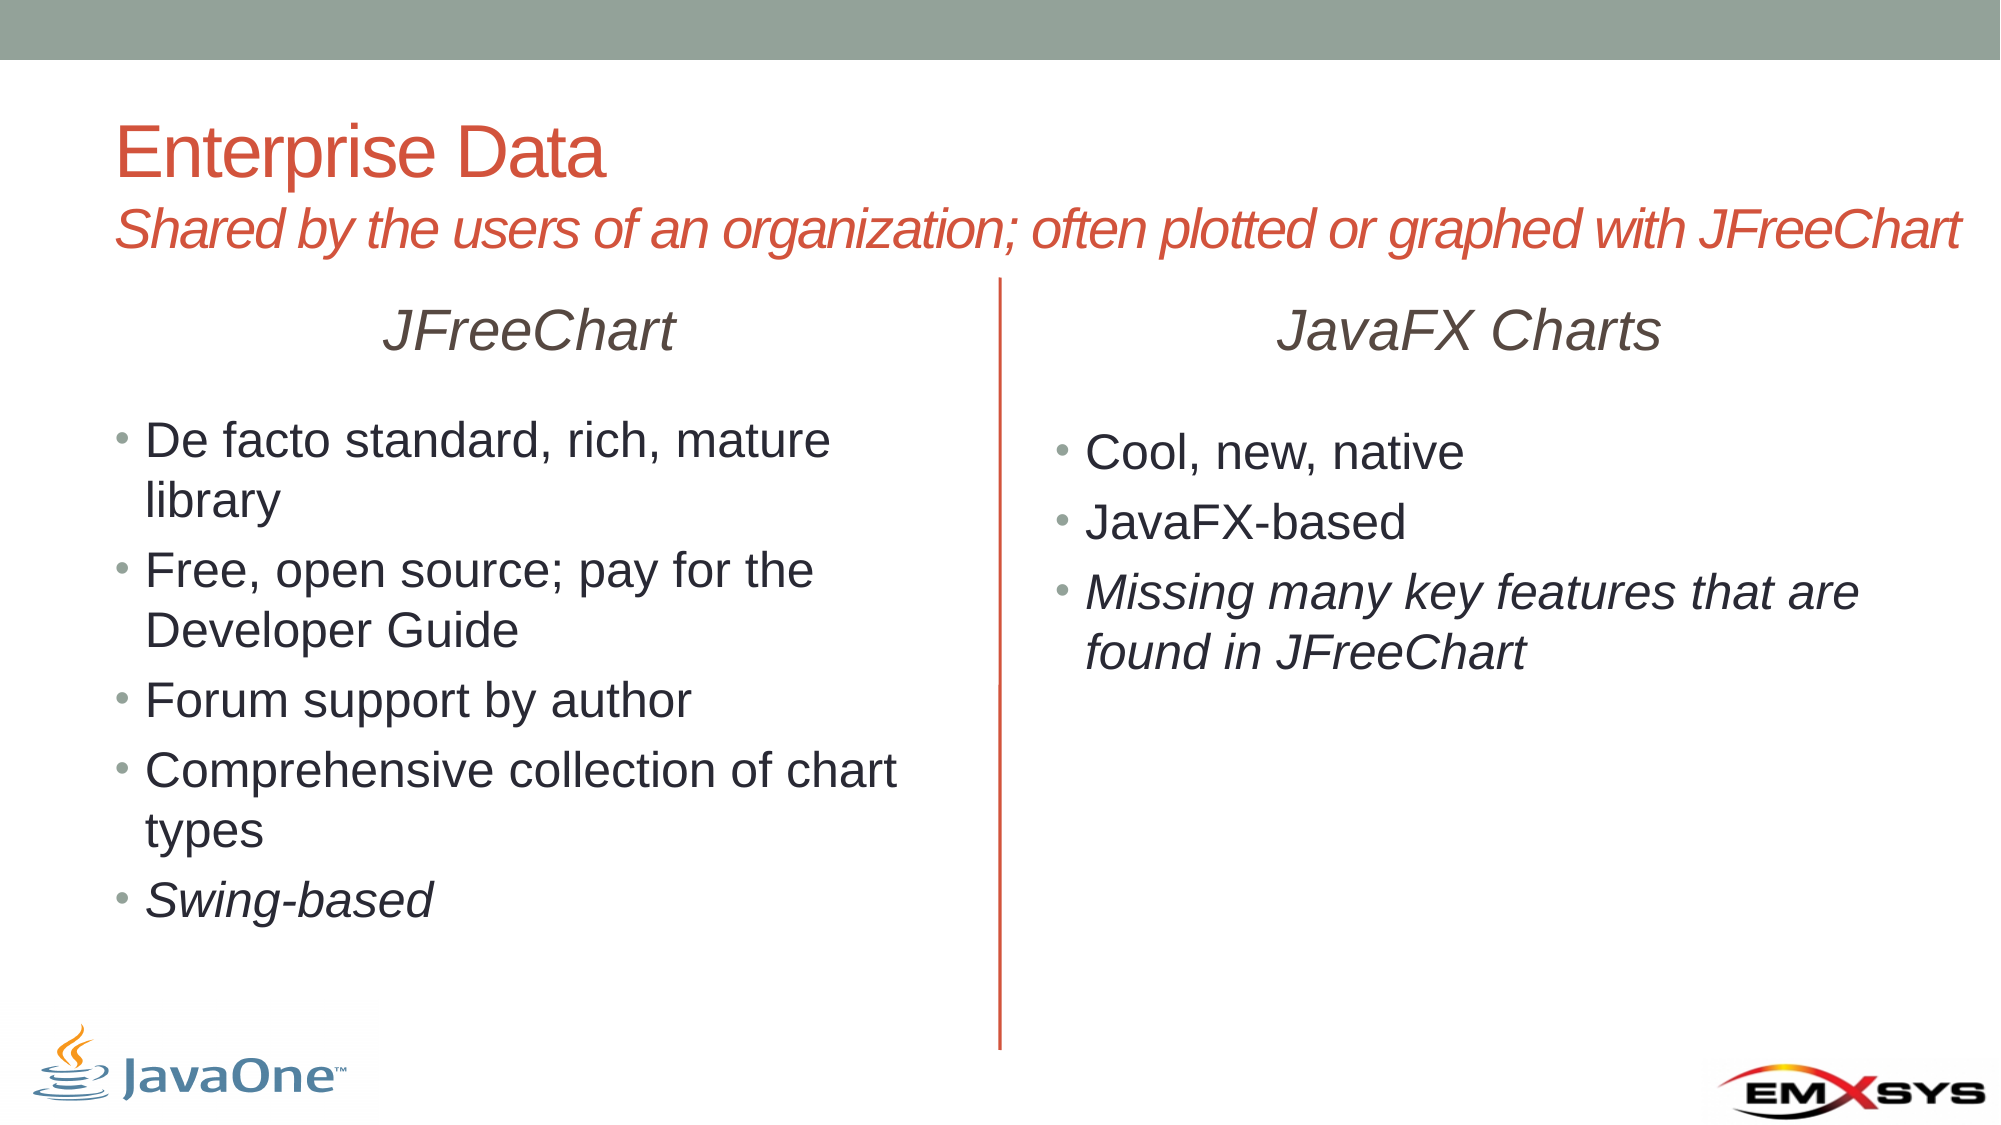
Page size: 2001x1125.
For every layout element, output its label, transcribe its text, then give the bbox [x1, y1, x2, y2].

list Cool, new, native JavaFX-based Missing many key features that are found in JFreeChart [1040, 399, 1900, 1049]
picture [0, 999, 379, 1125]
list JavaFX Charts [1040, 275, 1900, 380]
title Enterprise Data Shared by the users of an organization; often plotted or graphed with JFreeChart [99, 87, 2000, 275]
picture [1701, 1058, 2000, 1125]
list JFreeChart [99, 275, 960, 380]
list De facto standard, rich, mature library Free, open source; pay for the Developer Guide Forum support by author Comprehensive collection of chart types Swing-based [99, 399, 960, 1049]
